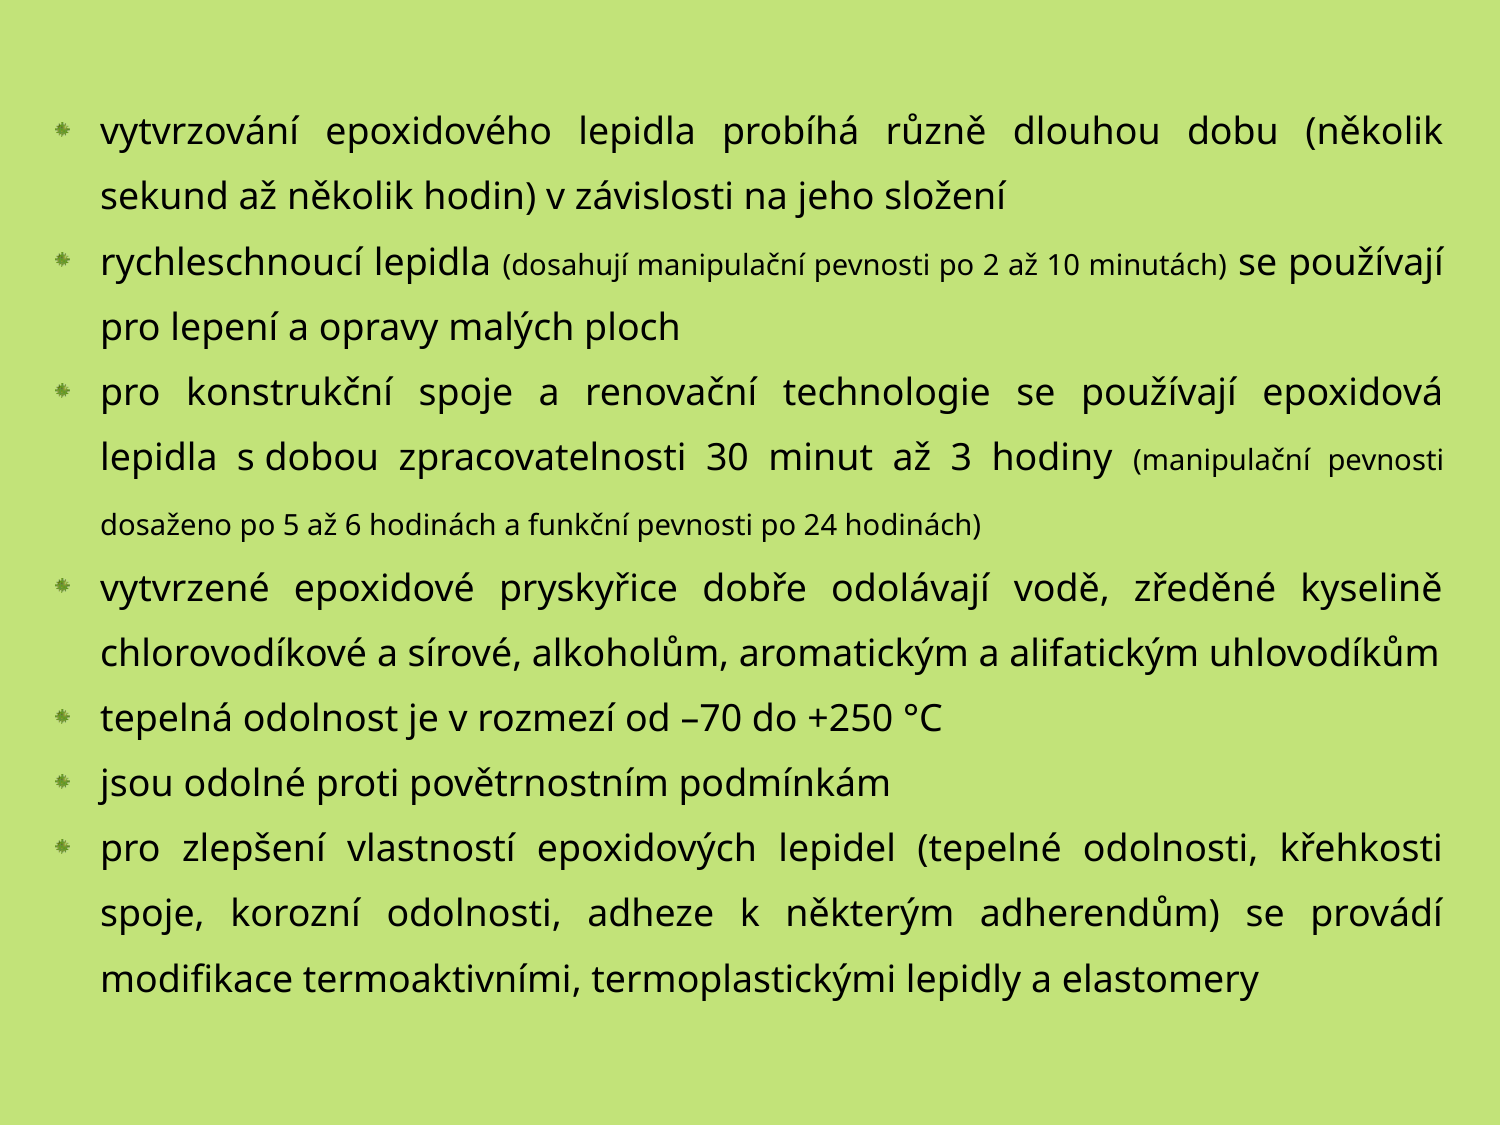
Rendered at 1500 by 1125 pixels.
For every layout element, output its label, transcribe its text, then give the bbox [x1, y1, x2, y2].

picture [55, 252, 70, 267]
picture [55, 839, 70, 854]
picture [55, 709, 70, 724]
picture [55, 774, 70, 789]
picture [55, 578, 70, 593]
picture [55, 383, 70, 398]
text_box vytvrzování epoxidového lepidla probíhá různě dlouhou dobu (několik sekund až několik hodin) v závislosti na jeho složení rychleschnoucí lepidla (dosahují manipulační pevnosti po 2 až 10 minutách) se používají pro lepení a opravy malých ploch pro konstrukční spoje a renovační technologie se používají epoxidová lepidla s dobou zpracovatelnosti 30 minut až 3 hodiny (manipulační pevnosti dosaženo po 5 až 6 hodinách a funkční pevnosti po 24 hodinách) vytvrzené epoxidové pryskyřice dobře odolávají vodě, zředěné kyselině chlorovodíkové a sírové, alkoholům, aromatickým a alifatickým uhlovodíkům tepelná odolnost je v rozmezí od –70 do +250 °C jsou odolné proti povětrnostním podmínkám pro zlepšení vlastností epoxidových lepidel (tepelné odolnosti, křehkosti spoje, korozní odolnosti, adheze k některým adherendům) se provádí modifikace termoaktivními, termoplastickými lepidly a elastomery [41, 79, 1459, 1007]
picture [55, 122, 70, 137]
